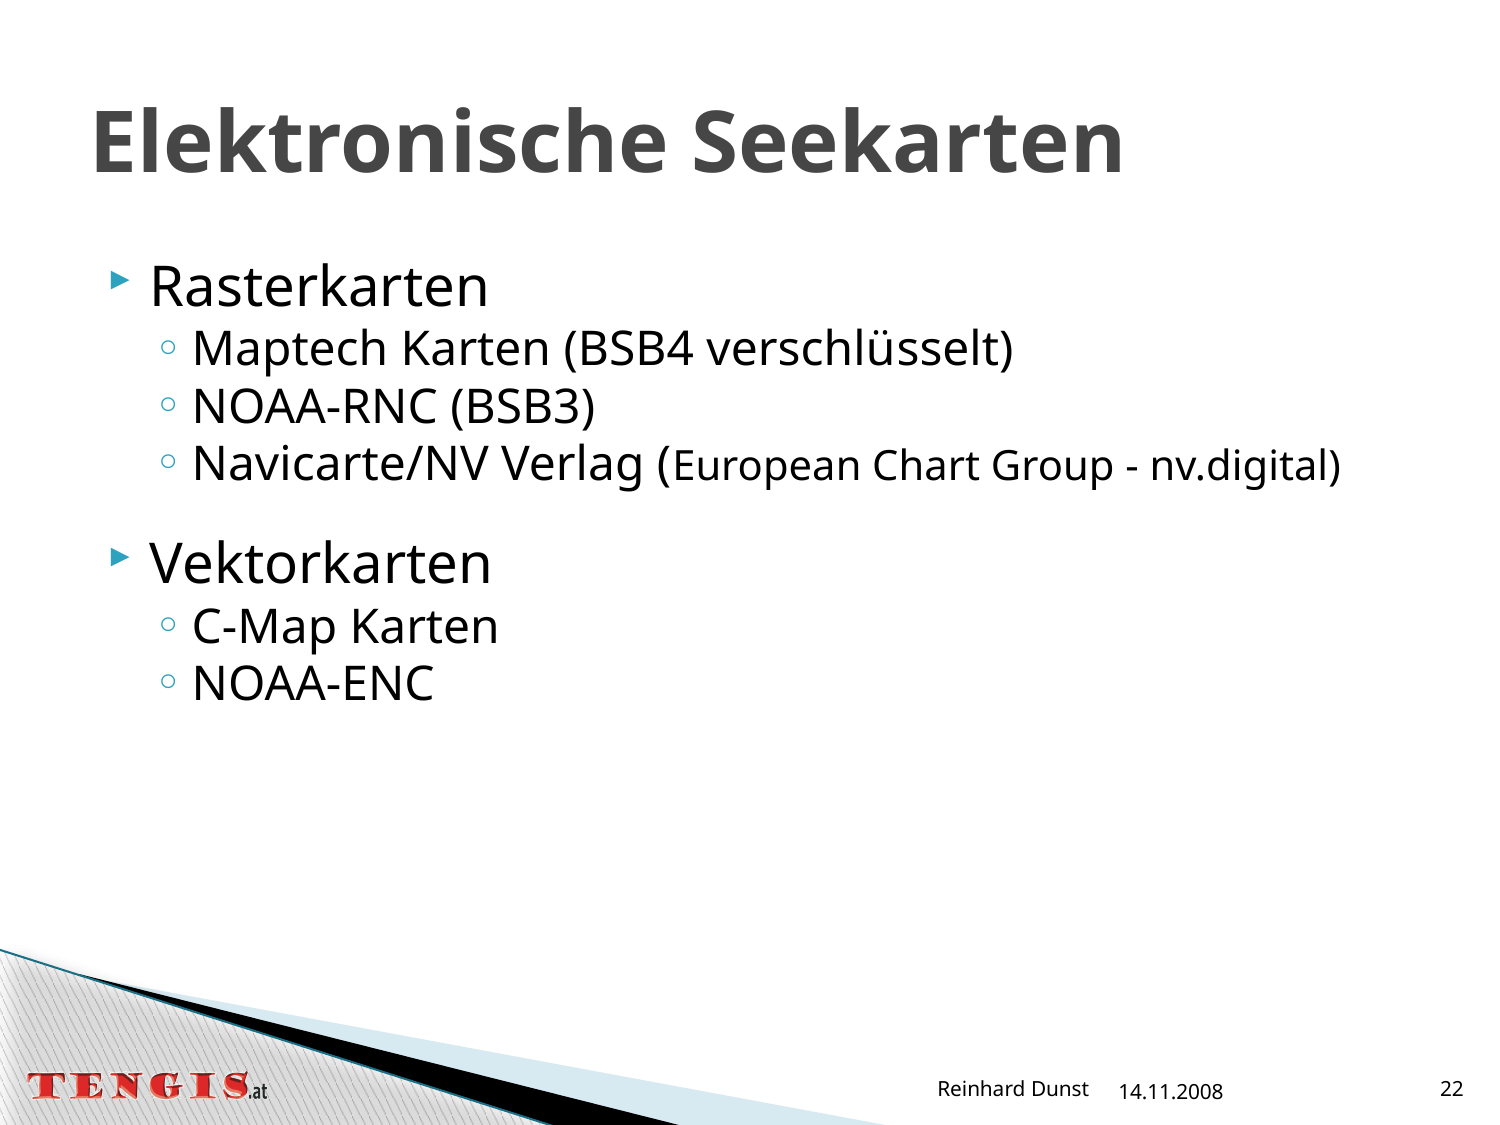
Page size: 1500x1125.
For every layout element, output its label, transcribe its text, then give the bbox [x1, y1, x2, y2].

footer Reinhard Dunst [718, 1051, 1105, 1112]
slide_number 22 [1418, 1051, 1479, 1112]
title Elektronische Seekarten [75, 45, 1425, 233]
picture [24, 1071, 313, 1100]
list Rasterkarten Maptech Karten (BSB4 verschlüsselt) NOAA-RNC (BSB3) Navicarte/NV Verlag (European Chart Group - nv.digital) Vektorkarten C-Map Karten NOAA-ENC [75, 243, 1425, 986]
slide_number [1105, 1051, 1418, 1112]
